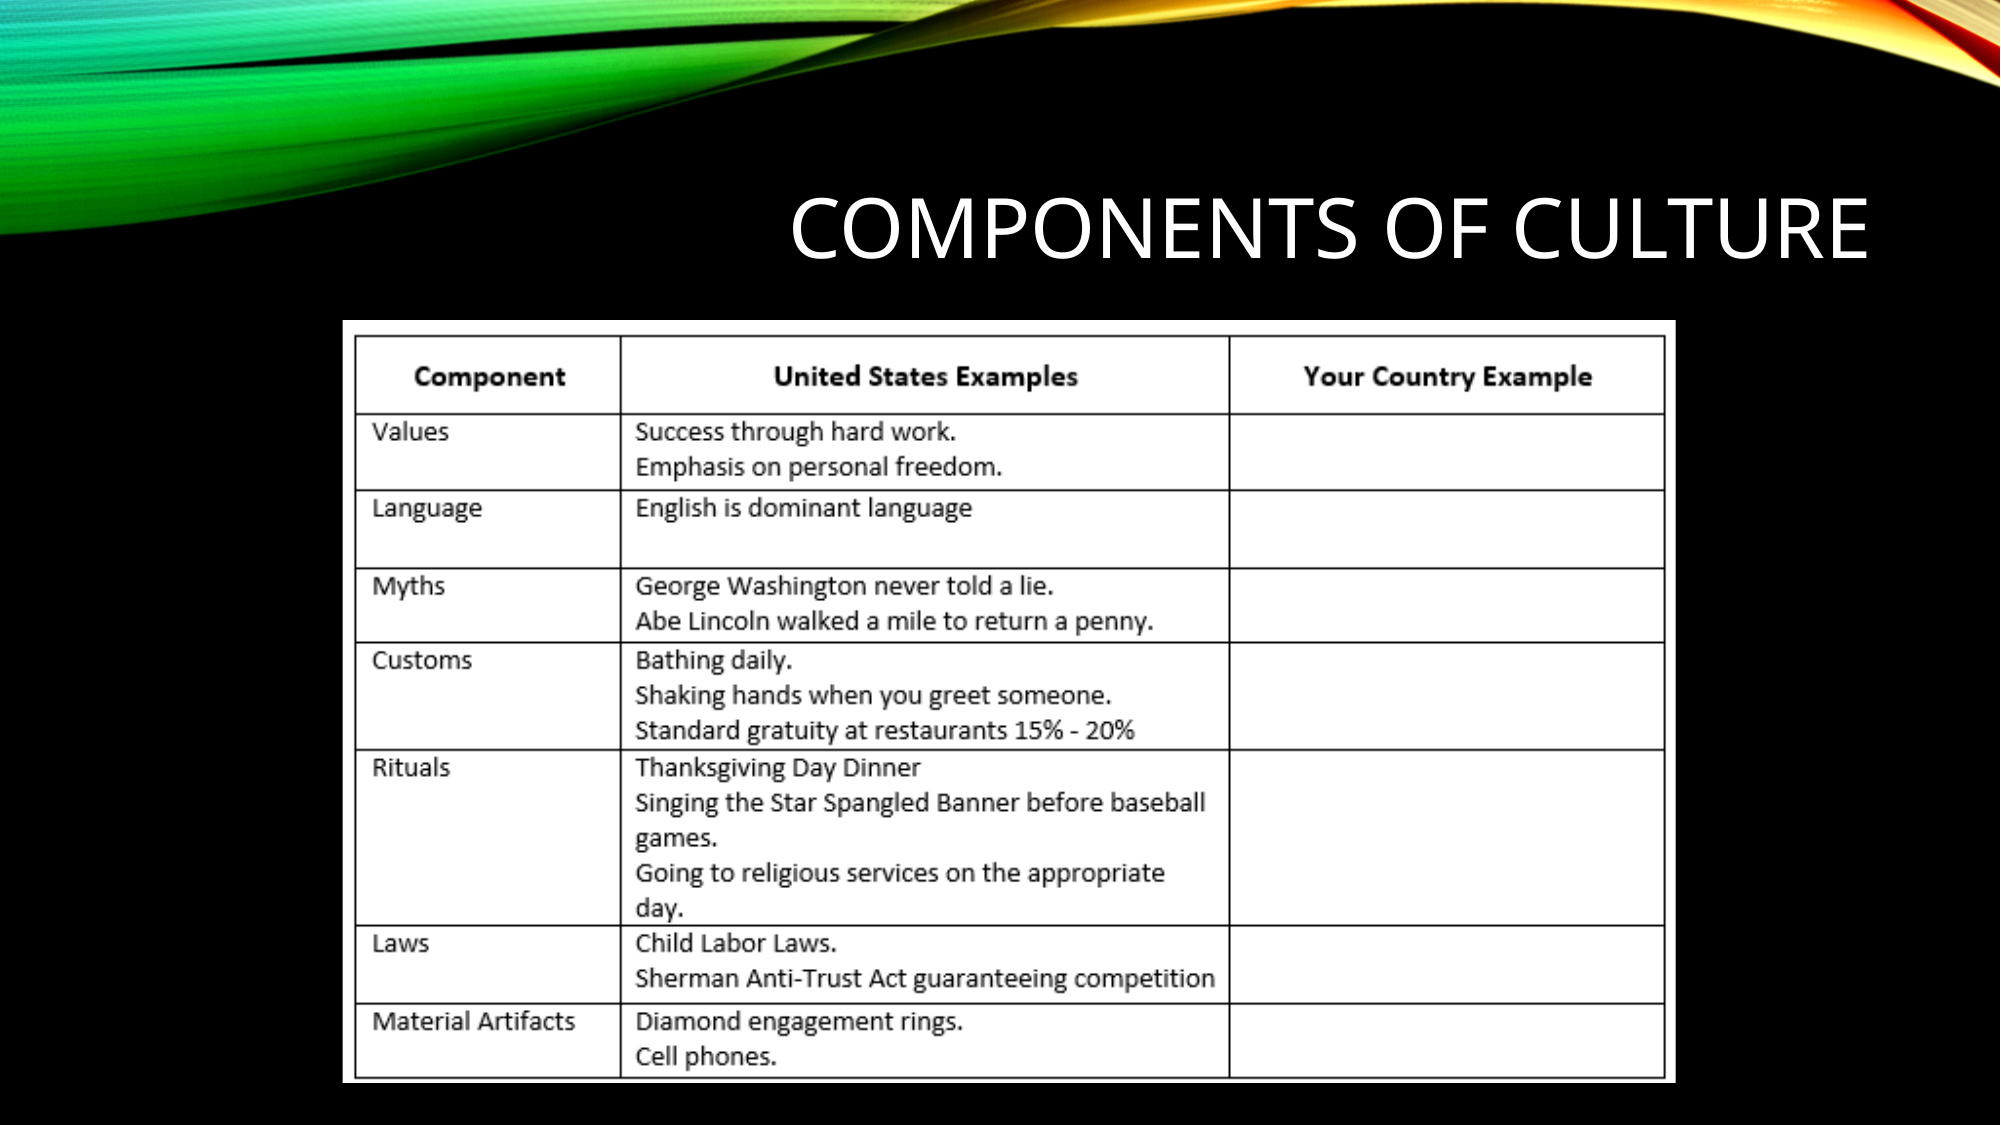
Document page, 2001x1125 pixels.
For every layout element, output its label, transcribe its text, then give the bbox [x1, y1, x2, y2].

title Components of culture [474, 125, 1888, 338]
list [342, 320, 1676, 1083]
picture [0, 0, 2000, 237]
